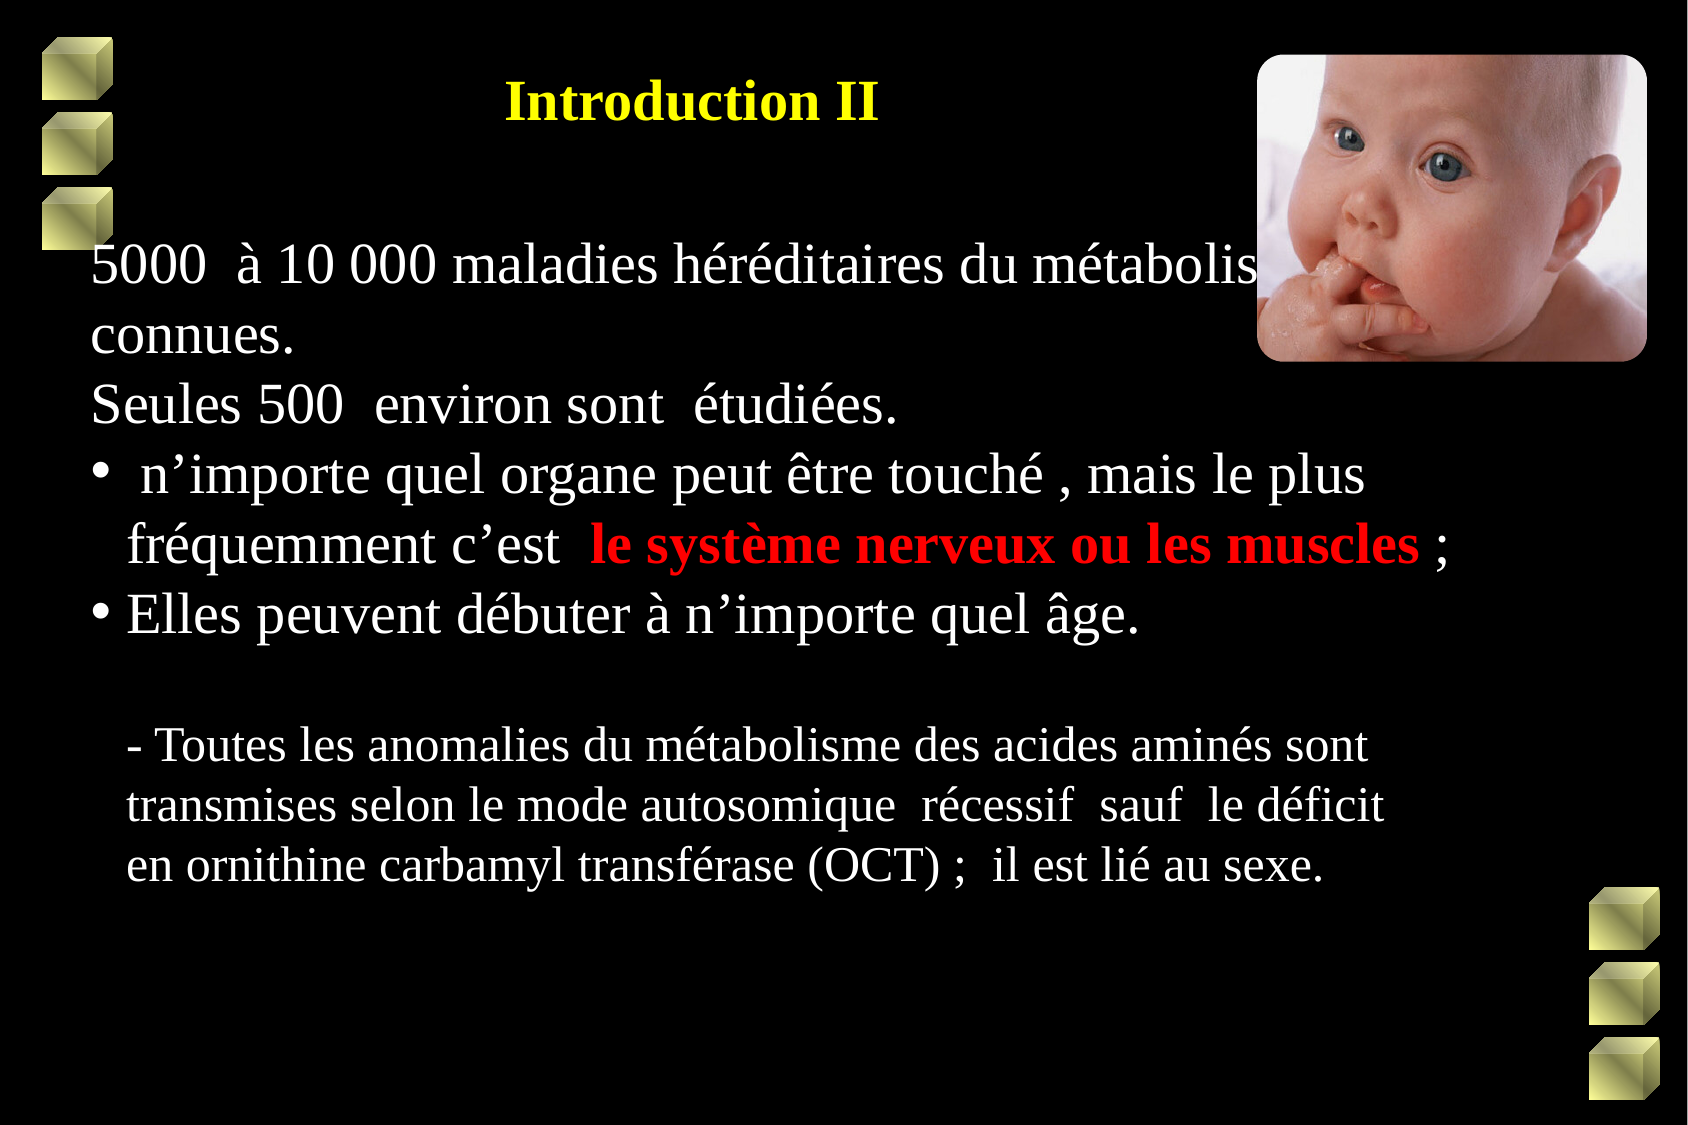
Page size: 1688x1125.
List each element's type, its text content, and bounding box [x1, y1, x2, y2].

picture [1256, 54, 1648, 362]
text_box Introduction II [489, 54, 1254, 140]
text_box - Toutes les anomalies du métabolisme des acides aminés sont transmises selon le mode autosomique récessif sauf le déficit en ornithine carbamyl transférase (OCT) ; il est lié au sexe. [111, 704, 1565, 899]
text_box 5000 à 10 000 maladies héréditaires du métabolisme sont connues. Seules 500 environ sont étudiées. n’importe quel organe peut être touché , mais le plus fréquemment c’est le système nerveux ou les muscles ; Elles peuvent débuter à n’importe quel âge. [75, 217, 1506, 653]
